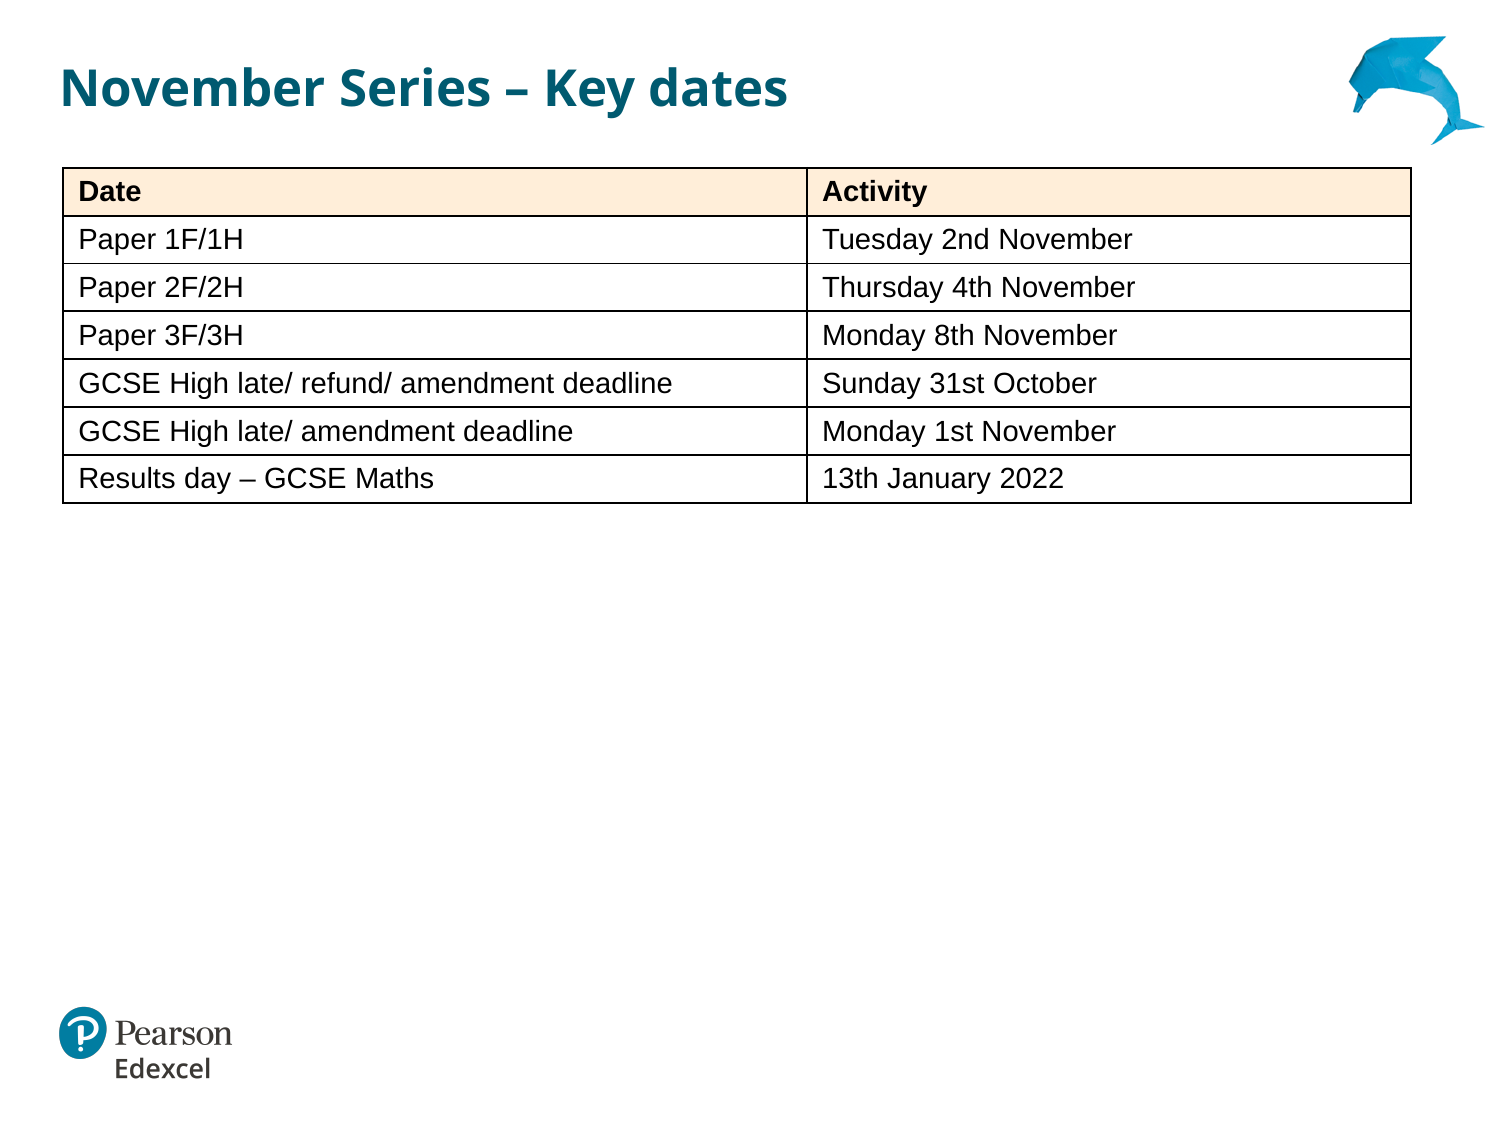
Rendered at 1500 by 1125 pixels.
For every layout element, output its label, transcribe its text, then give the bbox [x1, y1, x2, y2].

table_cell 13th January 2022 [808, 456, 1410, 502]
table_cell Monday 8th November [808, 312, 1410, 358]
picture [51, 999, 240, 1086]
table_header Date [64, 169, 806, 215]
table_header Activity [808, 169, 1410, 215]
table_cell Monday 1st November [808, 408, 1410, 454]
table_cell Paper 2F/2H [64, 264, 806, 310]
picture [1335, 14, 1496, 146]
table_cell Tuesday 2nd November [808, 217, 1410, 263]
table_cell Results day – GCSE Maths [64, 456, 806, 502]
table_cell Paper 1F/1H [64, 217, 806, 263]
table_cell Sunday 31st October [808, 360, 1410, 406]
table_cell Paper 3F/3H [64, 312, 806, 358]
table_cell GCSE High late/ amendment deadline [64, 408, 806, 454]
text_box November Series – Key dates [59, 55, 1330, 120]
table_cell Thursday 4th November [808, 264, 1410, 310]
table_cell GCSE High late/ refund/ amendment deadline [64, 360, 806, 406]
